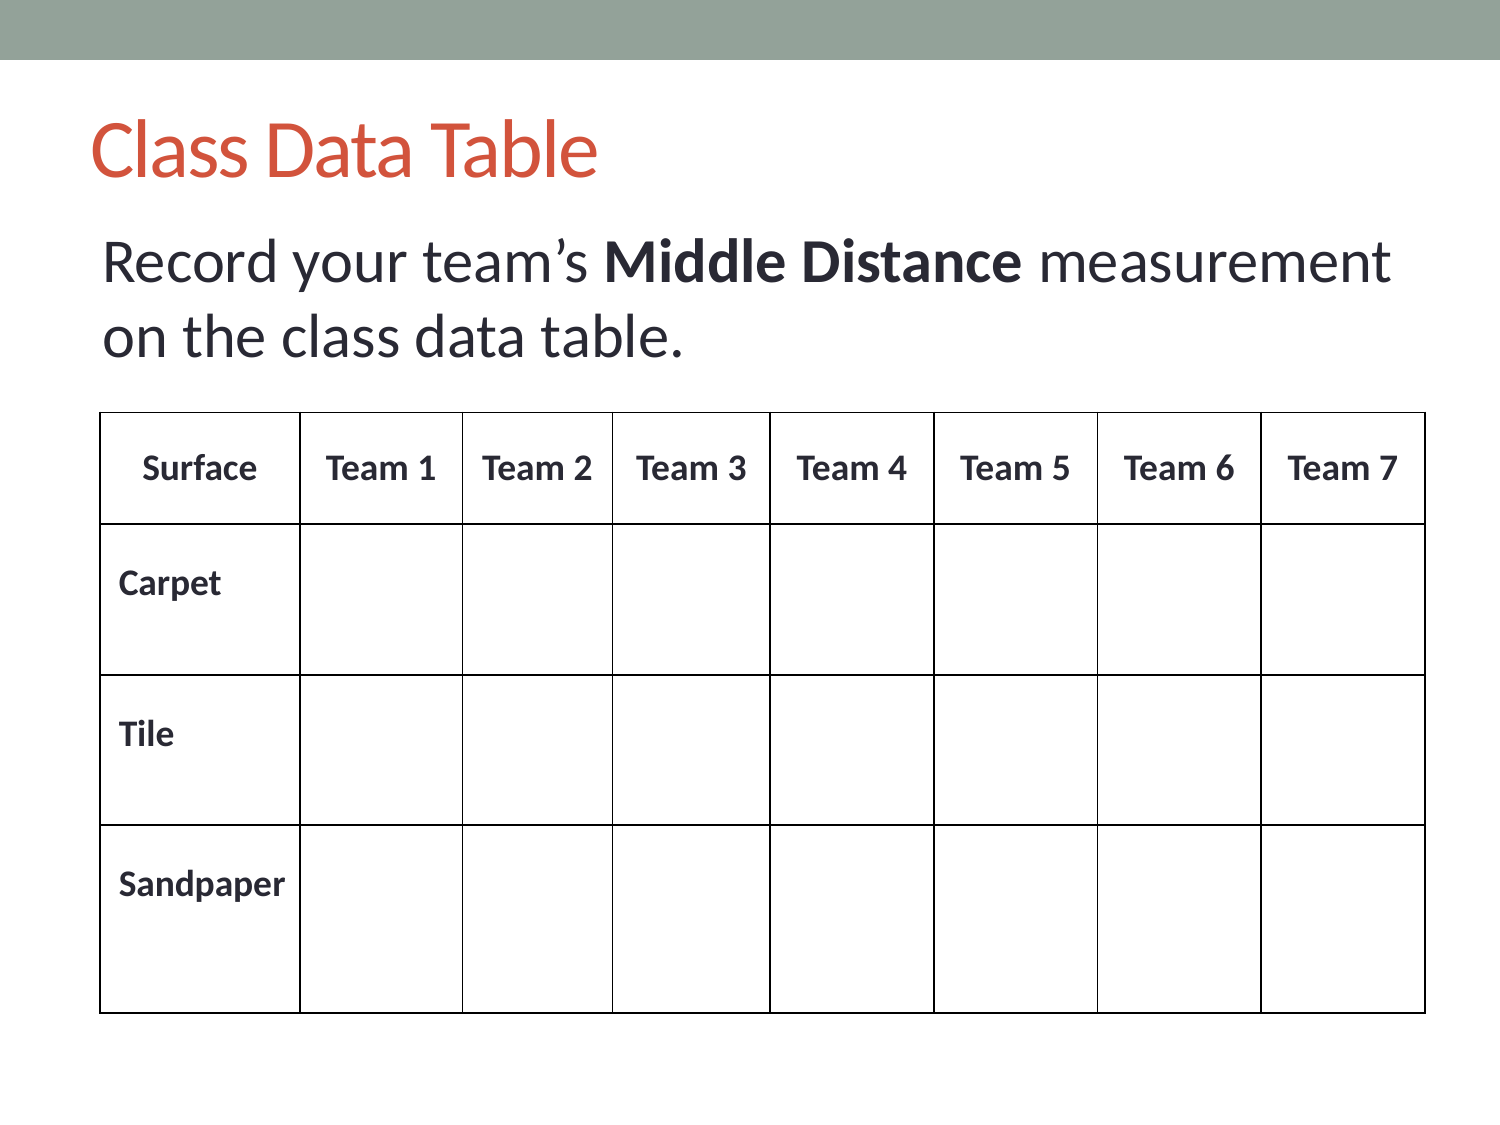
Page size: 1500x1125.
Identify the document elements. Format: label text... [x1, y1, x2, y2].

table_header Team 3 [613, 413, 769, 523]
table_cell [771, 676, 933, 824]
table_cell Sandpaper [101, 826, 299, 1012]
table_header Team 2 [463, 413, 612, 523]
table_cell [1262, 676, 1424, 824]
table_cell [301, 826, 462, 1012]
table_cell [935, 525, 1097, 674]
table_cell Carpet [101, 525, 299, 674]
table_header Team 1 [301, 413, 462, 523]
table_cell Tile [101, 676, 299, 824]
table_cell [1262, 525, 1424, 674]
table_cell [301, 676, 462, 824]
table_header Surface [101, 413, 299, 523]
table_cell [463, 525, 612, 674]
title Class Data Table [75, 62, 1425, 225]
table_cell [613, 676, 769, 824]
table_header Team 6 [1098, 413, 1260, 523]
table_header Team 5 [935, 413, 1097, 523]
table_header Team 4 [771, 413, 933, 523]
table_cell [463, 676, 612, 824]
table_cell [771, 826, 933, 1012]
table_cell [1098, 676, 1260, 824]
table_cell [613, 826, 769, 1012]
table_cell [301, 525, 462, 674]
table_cell [1098, 525, 1260, 674]
table_cell [771, 525, 933, 674]
table_cell [935, 676, 1097, 824]
table_cell [613, 525, 769, 674]
table_header Team 7 [1262, 413, 1424, 523]
text_box Record your team’s Middle Distance measurement on the class data table. [87, 212, 1413, 378]
table_cell [463, 826, 612, 1012]
table_cell [935, 826, 1097, 1012]
table_cell [1098, 826, 1260, 1012]
table_cell [1262, 826, 1424, 1012]
